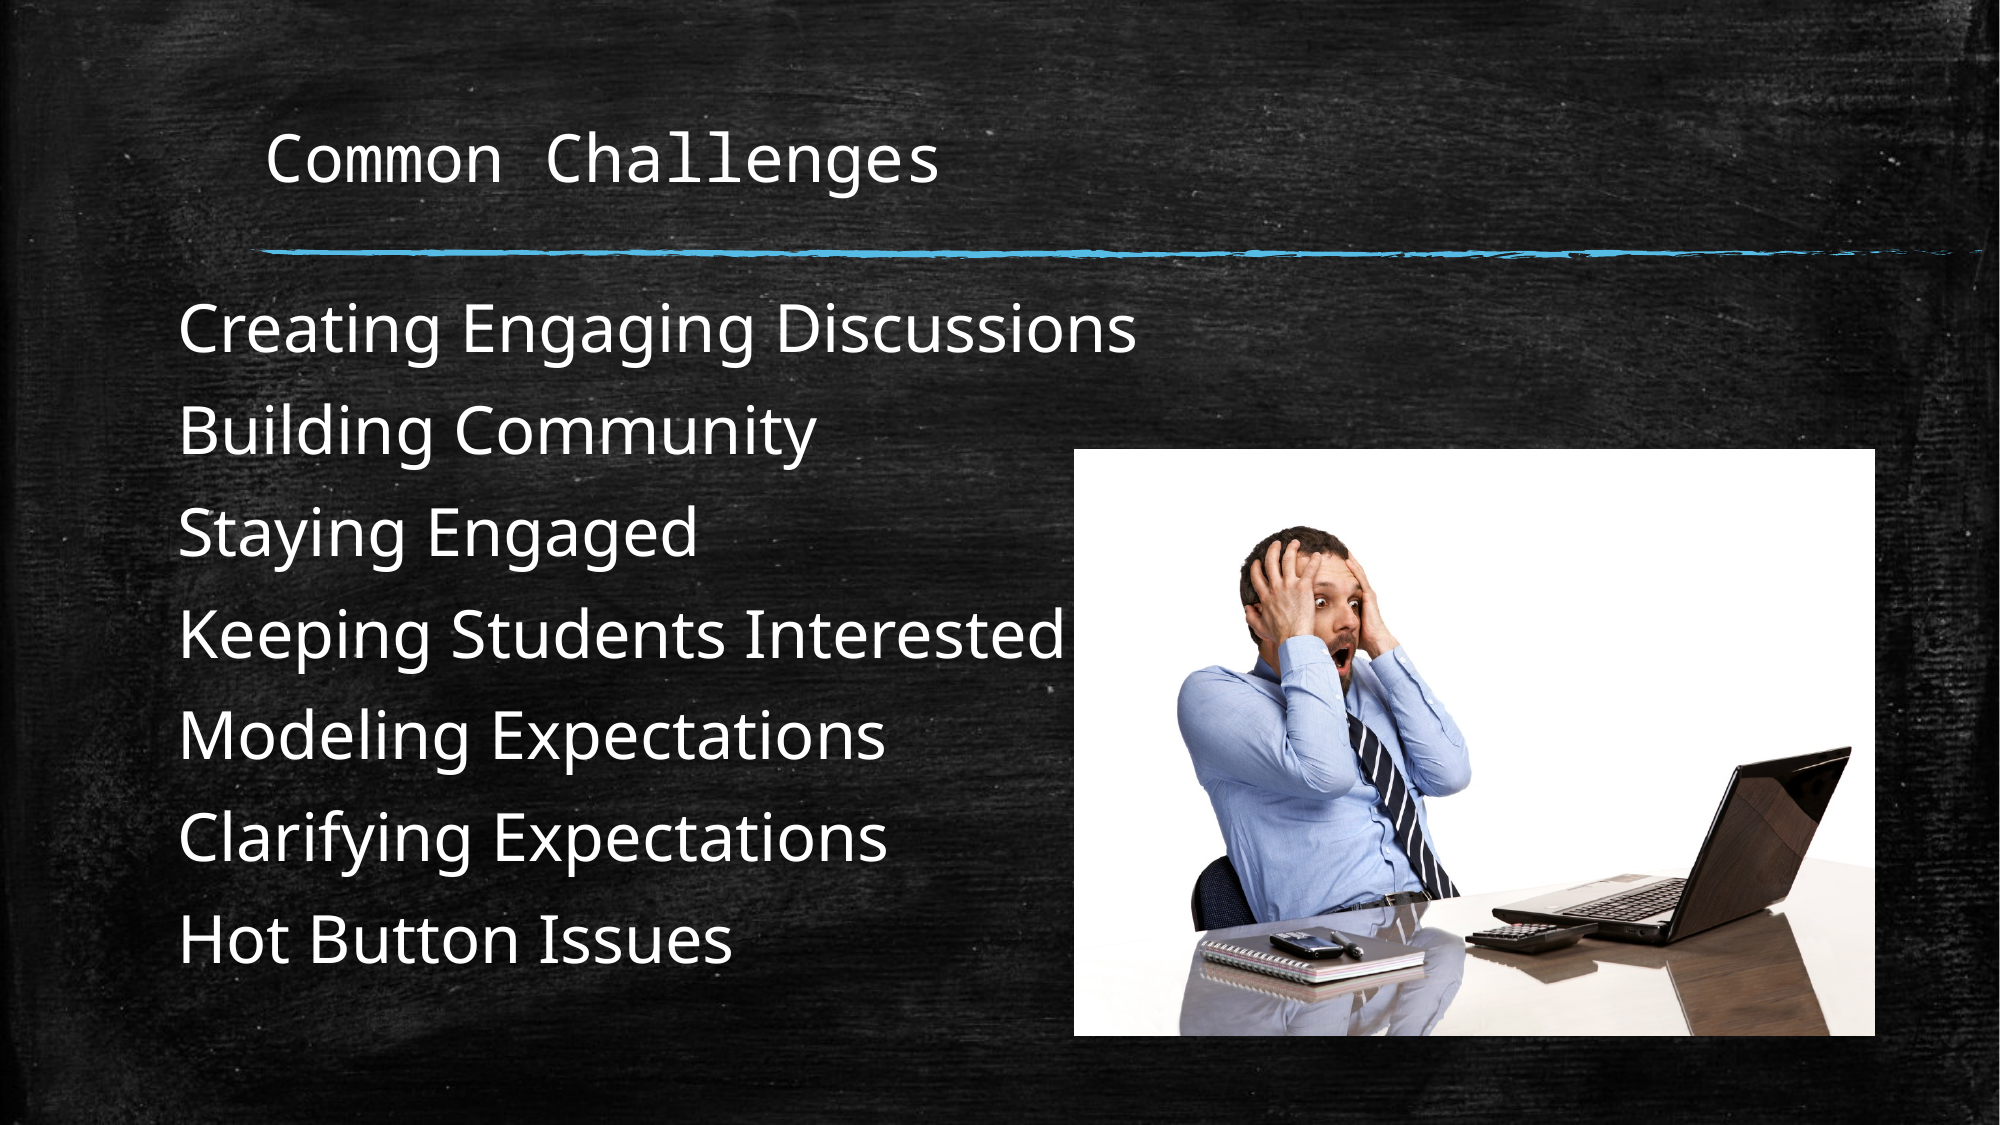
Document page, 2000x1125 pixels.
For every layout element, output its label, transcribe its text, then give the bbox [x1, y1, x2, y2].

list Creating Engaging Discussions Building Community Staying Engaged Keeping Students Interested Modeling Expectations Clarifying Expectations Hot Button Issues [162, 287, 1663, 988]
picture [1074, 449, 1875, 1036]
title Common Challenges [249, 37, 1750, 205]
